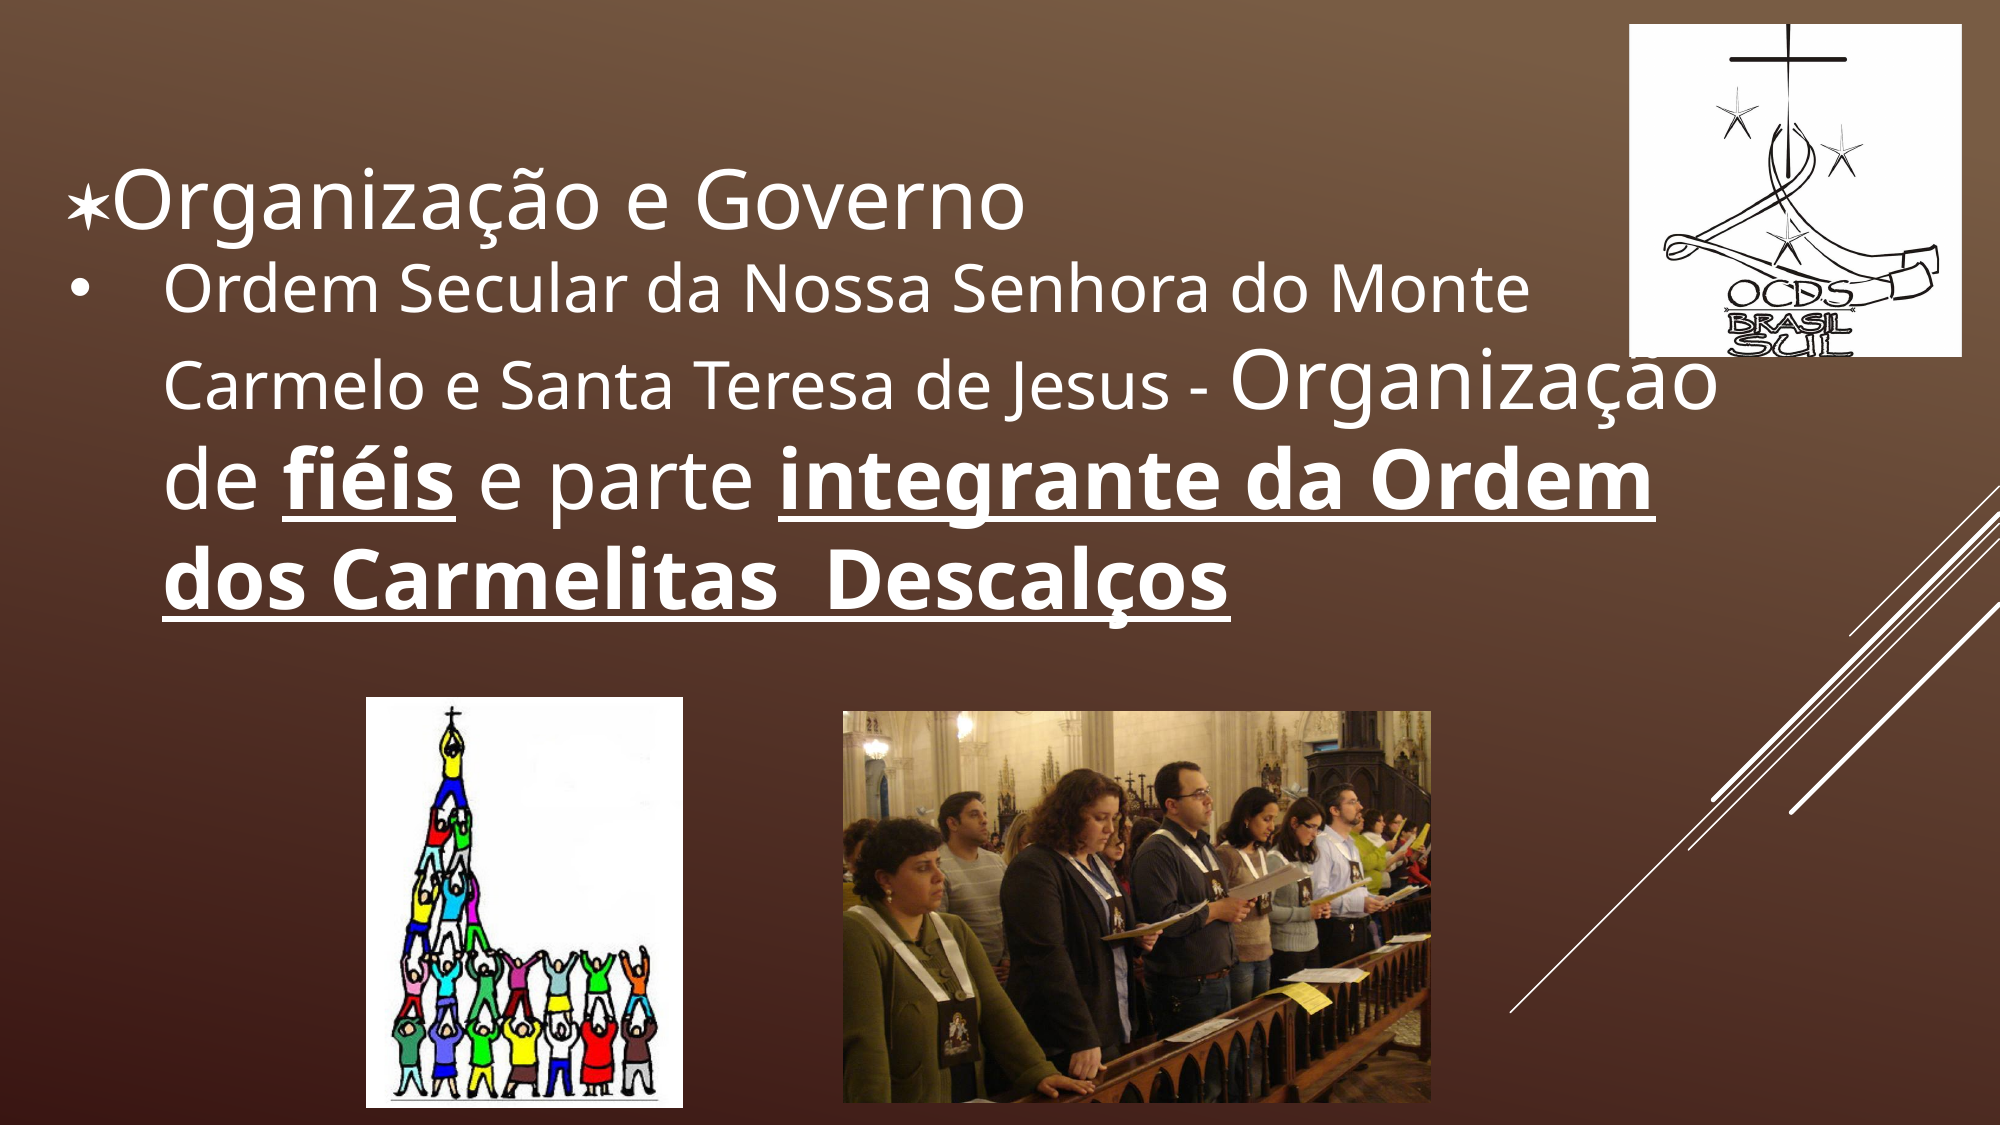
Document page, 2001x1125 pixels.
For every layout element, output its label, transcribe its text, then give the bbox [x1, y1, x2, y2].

picture [1629, 24, 1962, 357]
text_box Organização e Governo Ordem Secular da Nossa Senhora do Monte Carmelo e Santa Teresa de Jesus - Organização de fiéis e parte integrante da Ordem dos Carmelitas Descalços [53, 138, 1748, 634]
picture [366, 696, 683, 1108]
picture [843, 710, 1431, 1103]
